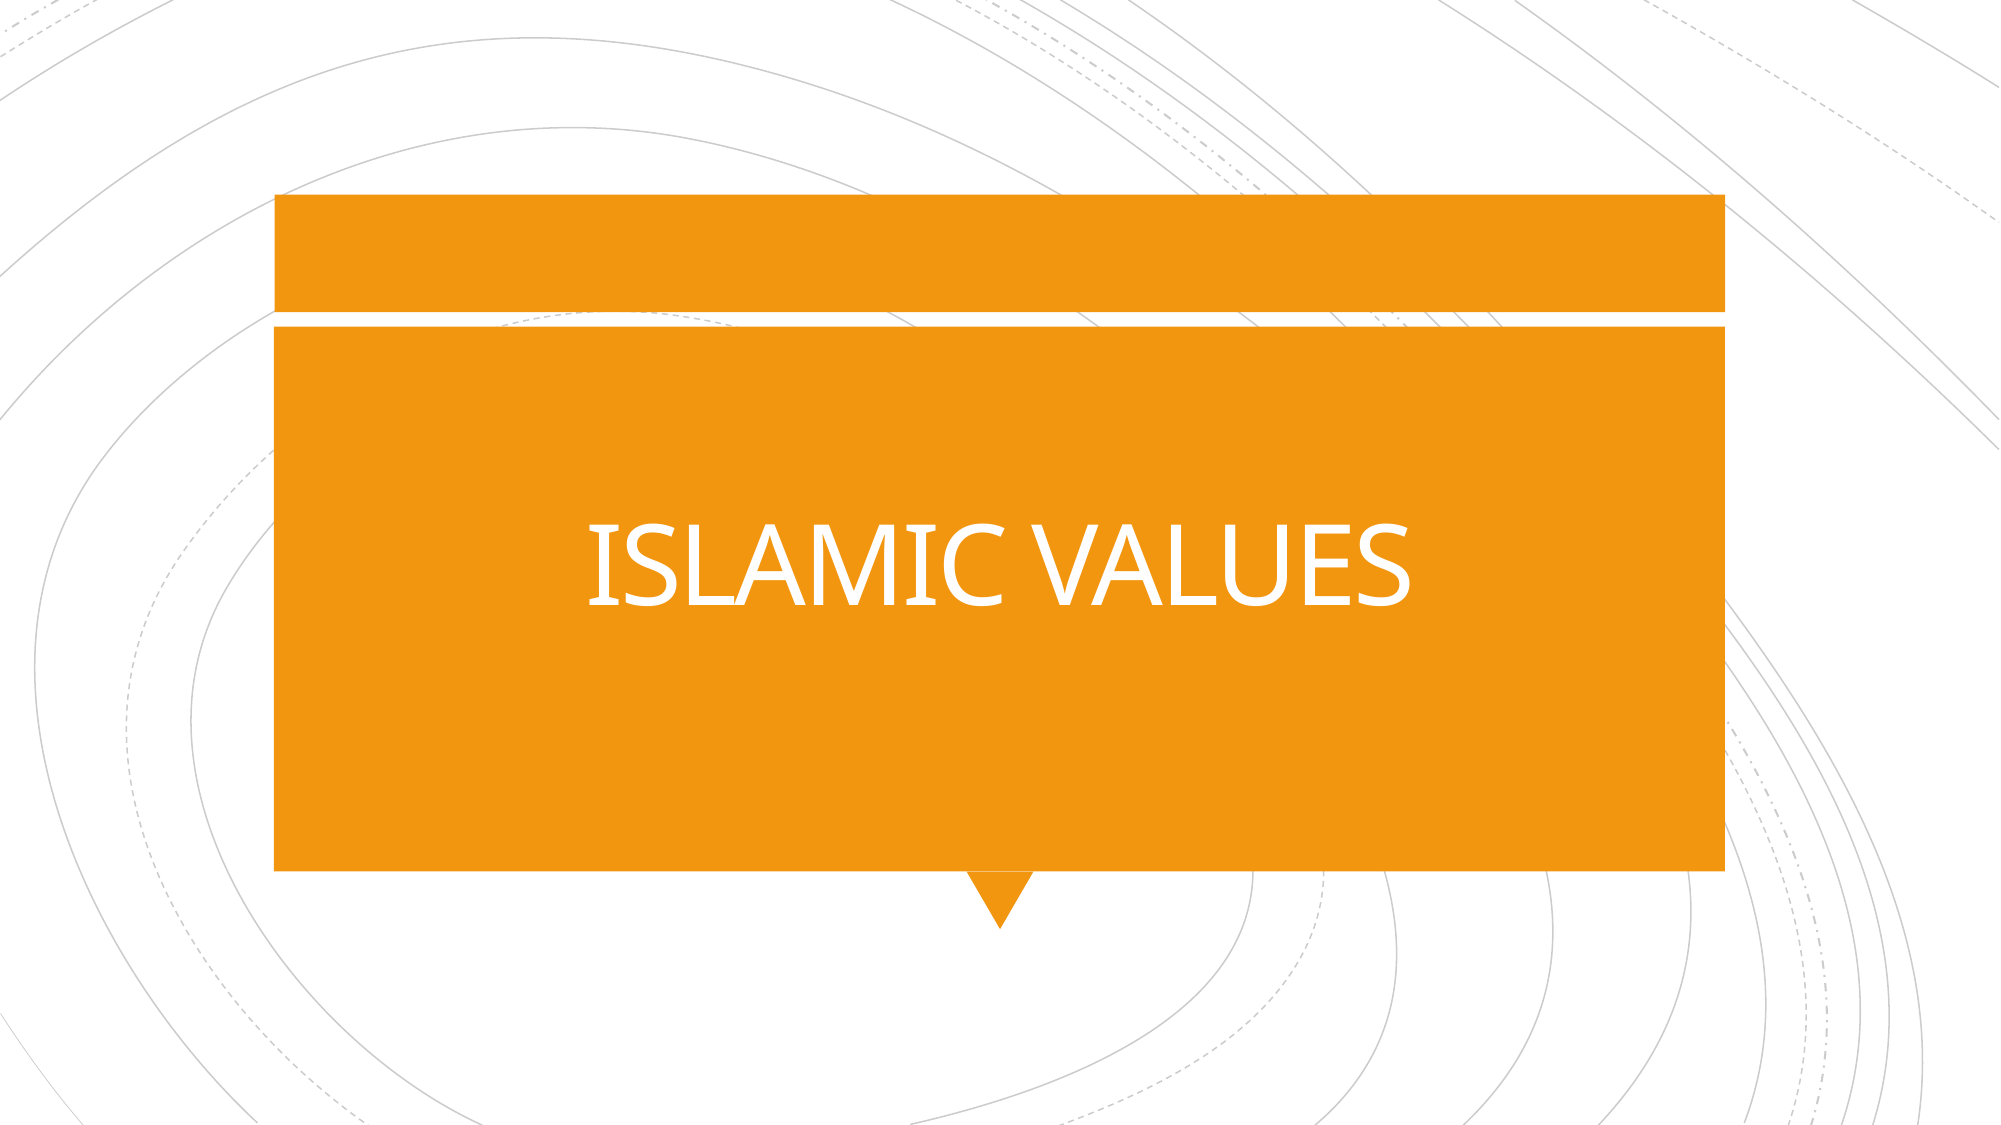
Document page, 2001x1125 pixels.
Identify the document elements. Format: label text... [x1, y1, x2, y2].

title ISLAMIC VALUES [288, 340, 1713, 628]
